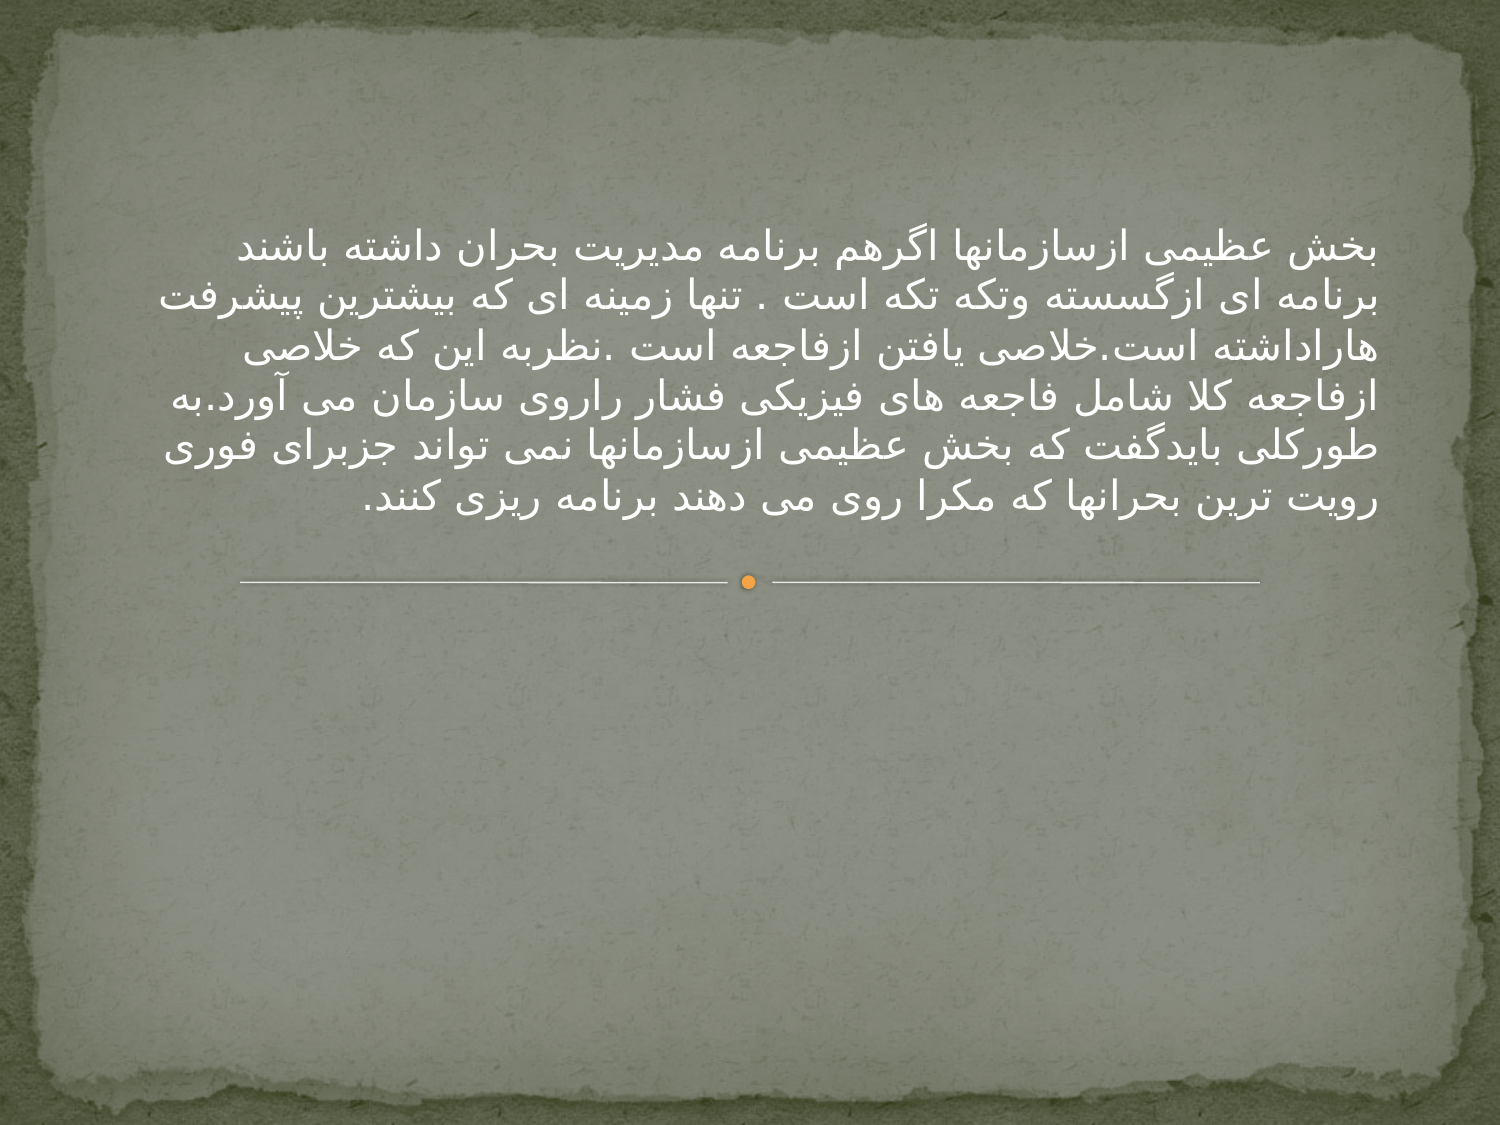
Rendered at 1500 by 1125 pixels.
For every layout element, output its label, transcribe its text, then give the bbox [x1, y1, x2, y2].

text_box بخش عظیمی ازسازمانها اگرهم برنامه مدیریت بحران داشته باشند برنامه ای ازگسسته وتکه تکه است . تنها زمینه ای که بیشترین پیشرفت هاراداشته است.خلاصی یافتن ازفاجعه است .نظربه این که خلاصی ازفاجعه کلا شامل فاجعه های فیزیکی فشار راروی سازمان می آورد.به طورکلی بایدگفت که بخش عظیمی ازسازمانها نمی تواند جزبرای فوری رویت ترین بحرانها که مکرا روی می دهند برنامه ریزی کنند. [117, 210, 1395, 526]
